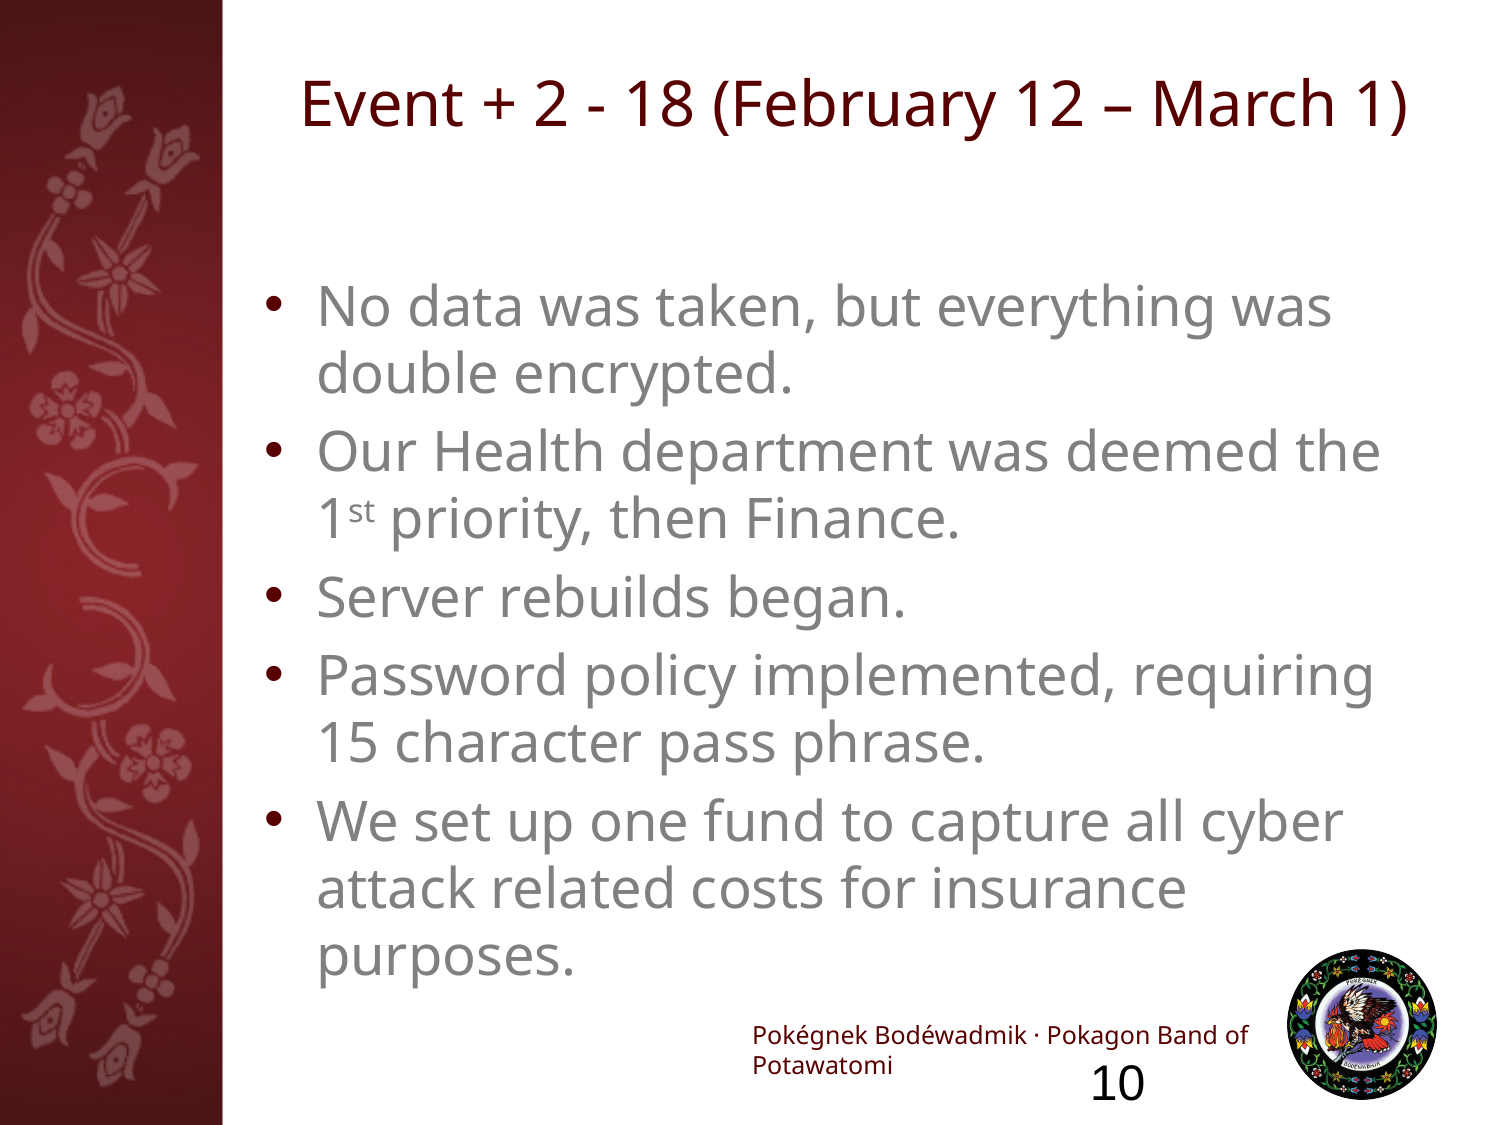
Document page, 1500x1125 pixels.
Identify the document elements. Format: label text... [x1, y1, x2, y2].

title Event + 2 - 18 (February 12 – March 1) [249, 45, 1425, 233]
list No data was taken, but everything was double encrypted. Our Health department was deemed the 1st priority, then Finance. Server rebuilds began. Password policy implemented, requiring 15 character pass phrase. We set up one fund to capture all cyber attack related costs for insurance purposes. [249, 262, 1425, 1005]
picture [0, 0, 1500, 1125]
slide_number 10 [1074, 1042, 1425, 1103]
